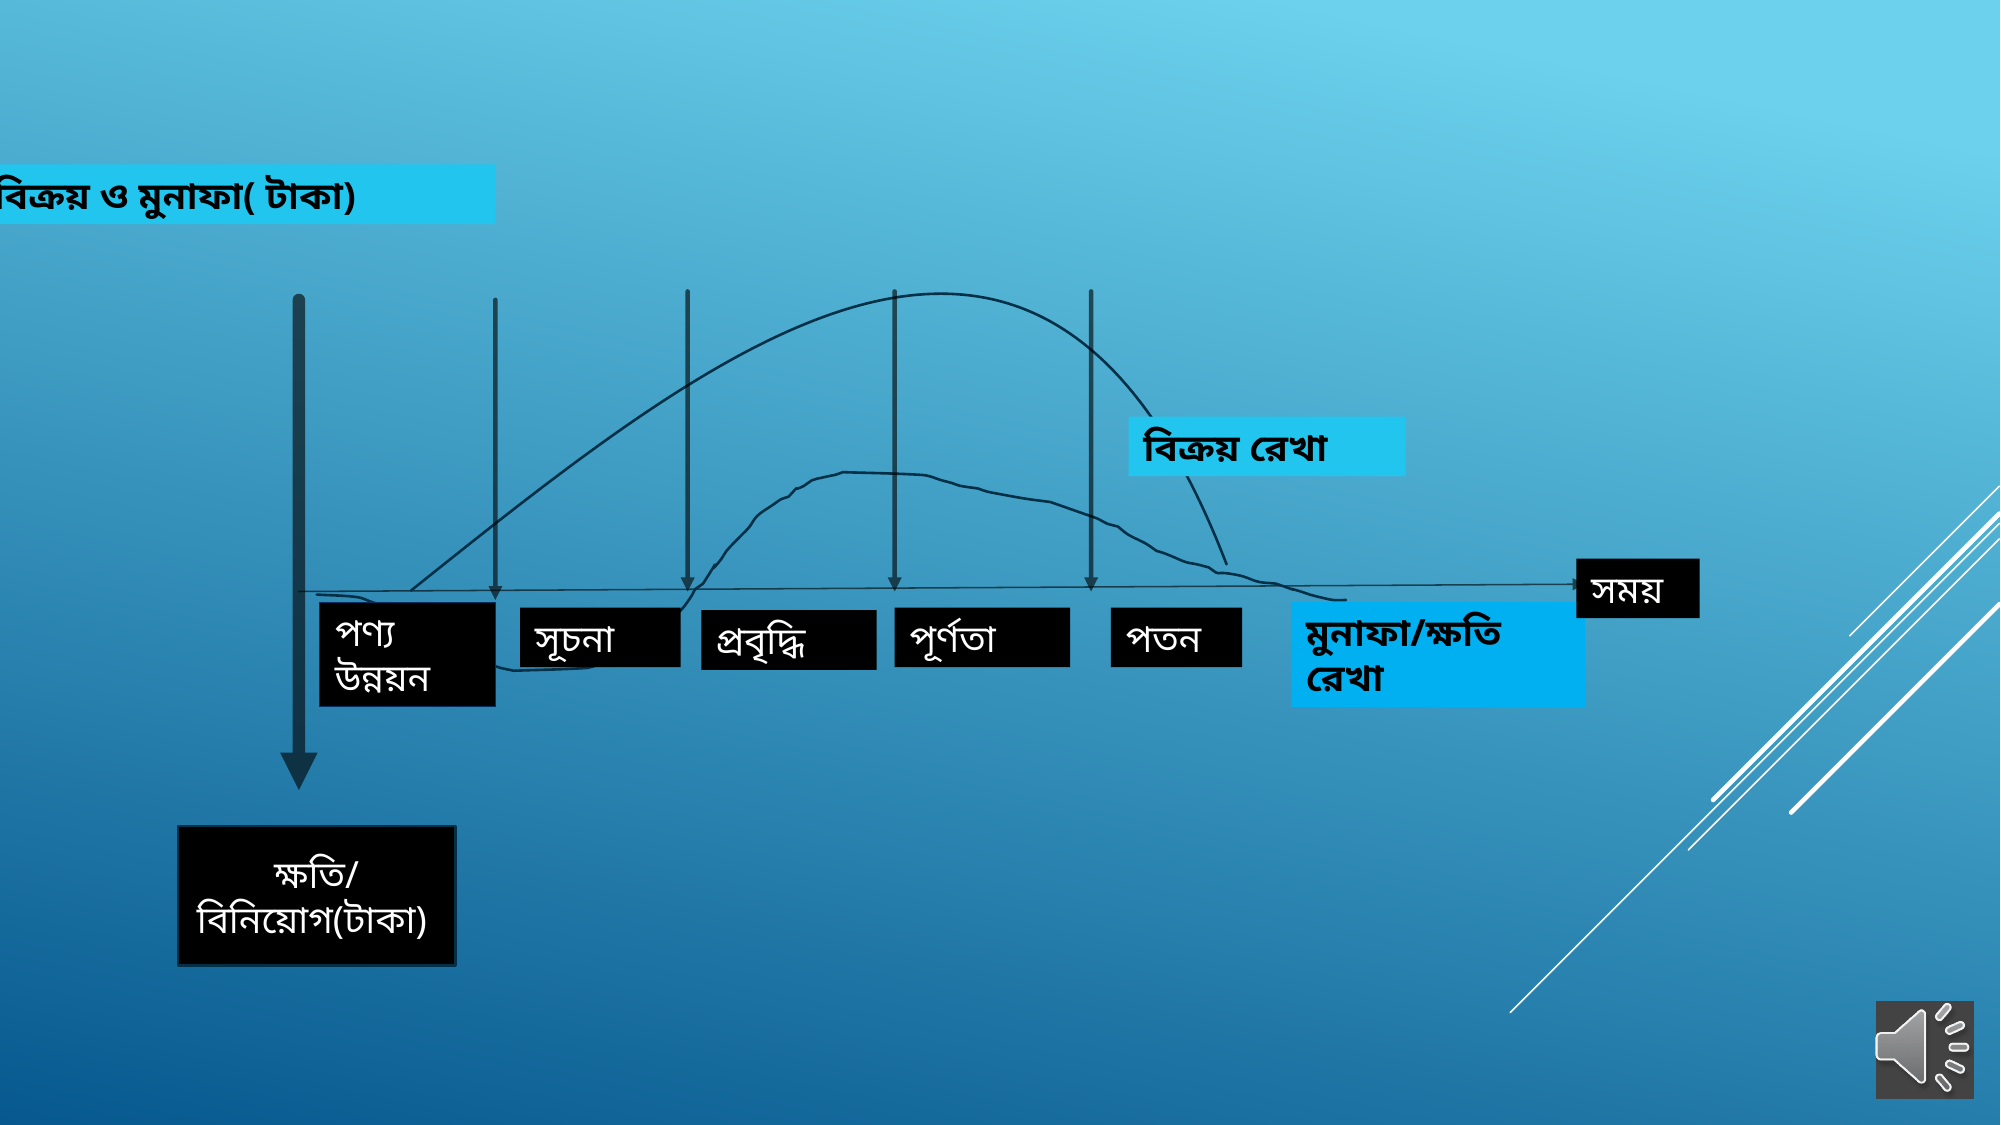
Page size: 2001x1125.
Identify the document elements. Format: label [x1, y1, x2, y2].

picture [1874, 999, 1976, 1101]
text_box [0, 164, 1700, 966]
